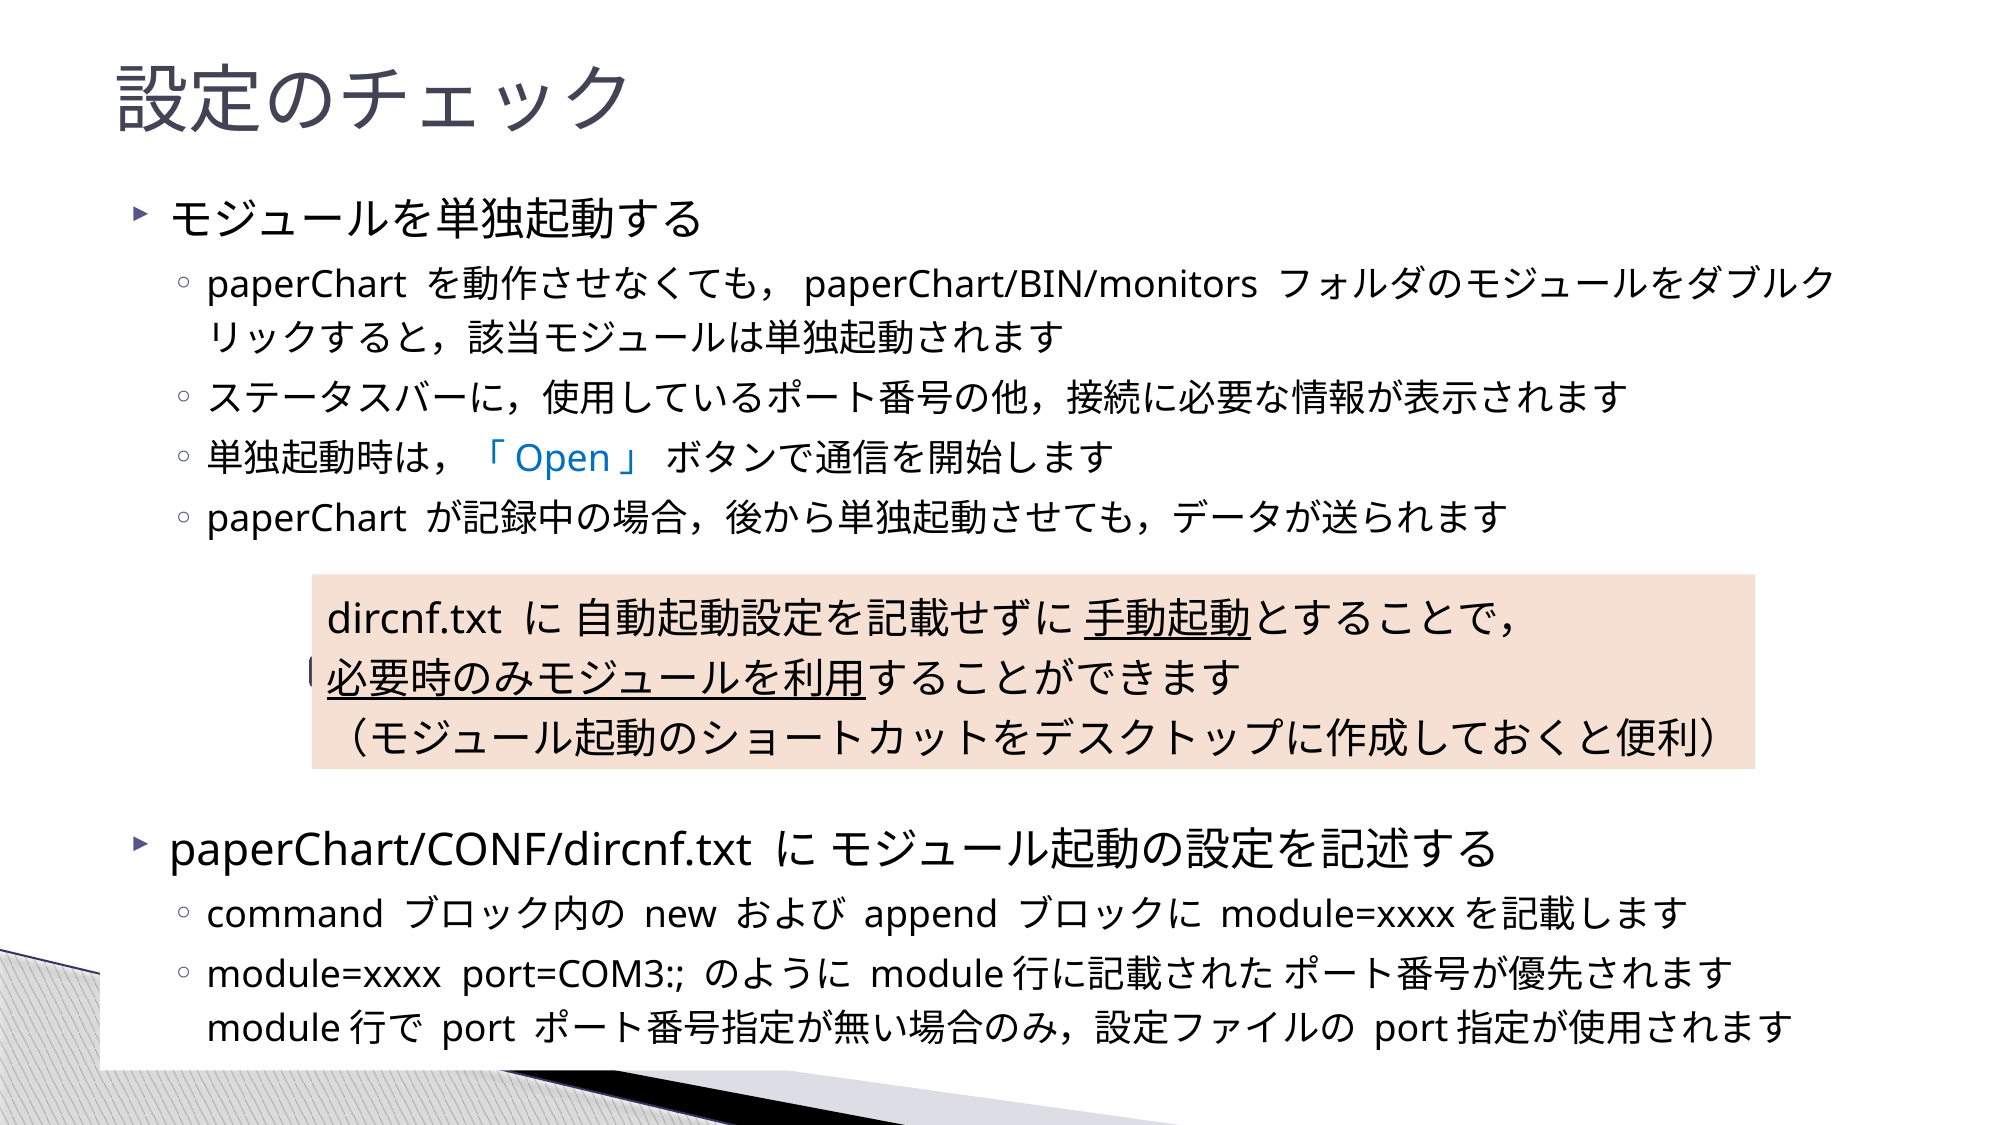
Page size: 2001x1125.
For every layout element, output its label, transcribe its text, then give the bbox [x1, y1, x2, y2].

list モジュールを単独起動する paperChart を動作させなくても，paperChart/BIN/monitors フォルダのモジュールをダブルクリックすると，該当モジュールは単独起動されます ステータスバーに，使用しているポート番号の他，接続に必要な情報が表示されます 単独起動時は，「Open」 ボタンで通信を開始します paperChart が記録中の場合，後から単独起動させても，データが送られます paperChart/CONF/dircnf.txt に モジュール起動の設定を記述する command ブロック内の new および append ブロックに module=xxxxを記載します module=xxxx port=COM3:; のように module行に記載された ポート番号が優先されます module行で port ポート番号指定が無い場合のみ，設定ファイルの port指定が使用されます [99, 172, 1900, 1071]
title 設定のチェック [99, 45, 1900, 149]
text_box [313, 574, 1652, 769]
